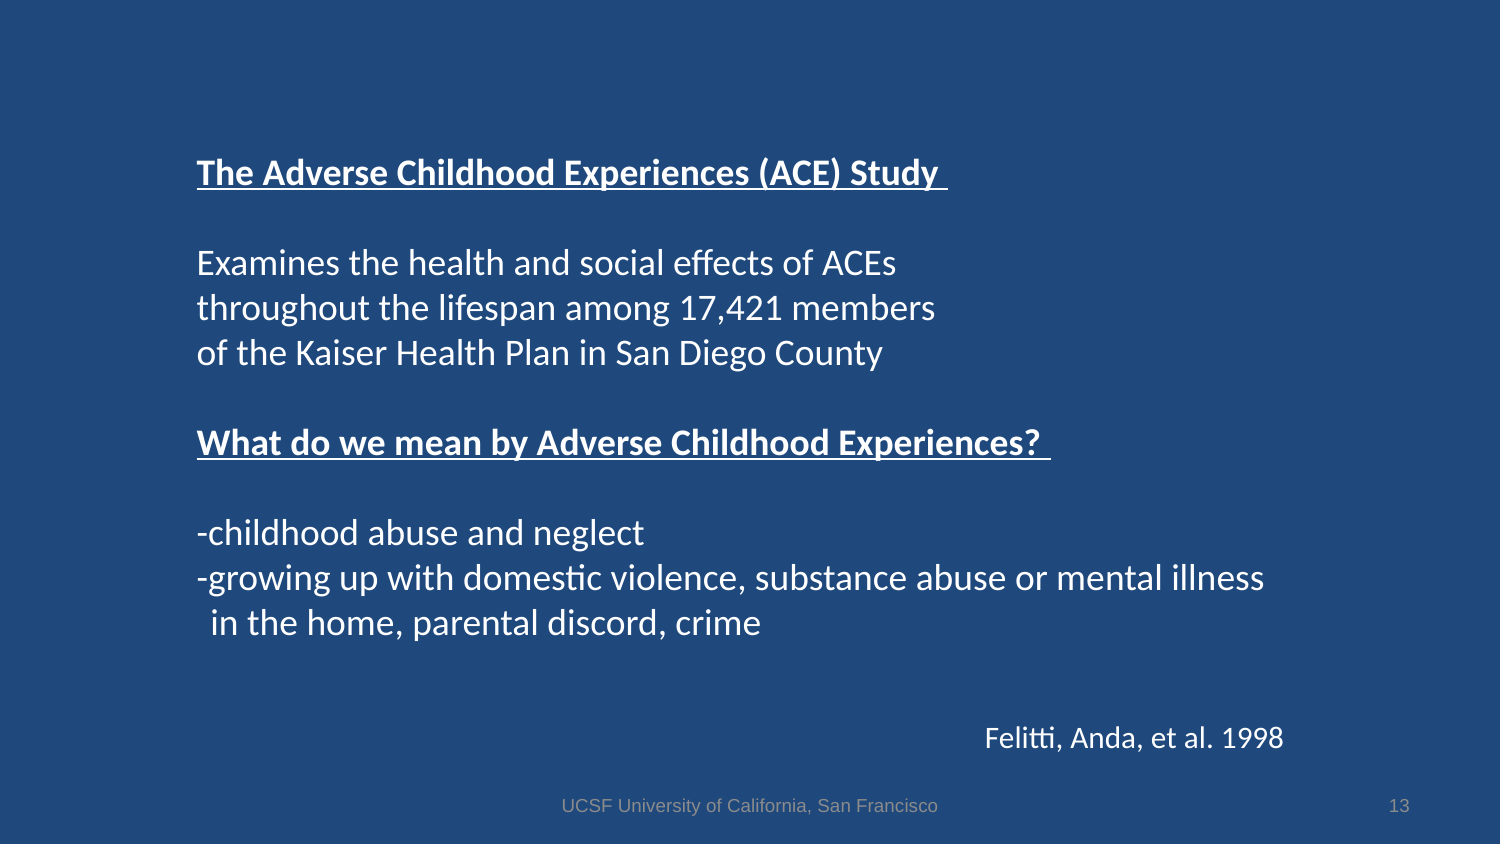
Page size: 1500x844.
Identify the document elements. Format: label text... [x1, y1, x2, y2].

footer UCSF University of California, San Francisco [512, 782, 988, 827]
text_box The Adverse Childhood Experiences (ACE) Study Examines the health and social effects of ACEs throughout the lifespan among 17,421 members of the Kaiser Health Plan in San Diego County What do we mean by Adverse Childhood Experiences? -childhood abuse and neglect -growing up with domestic violence, substance abuse or mental illness in the home, parental discord, crime Felitti, Anda, et al. 1998 [181, 103, 1307, 763]
slide_number 13 [1074, 782, 1425, 827]
